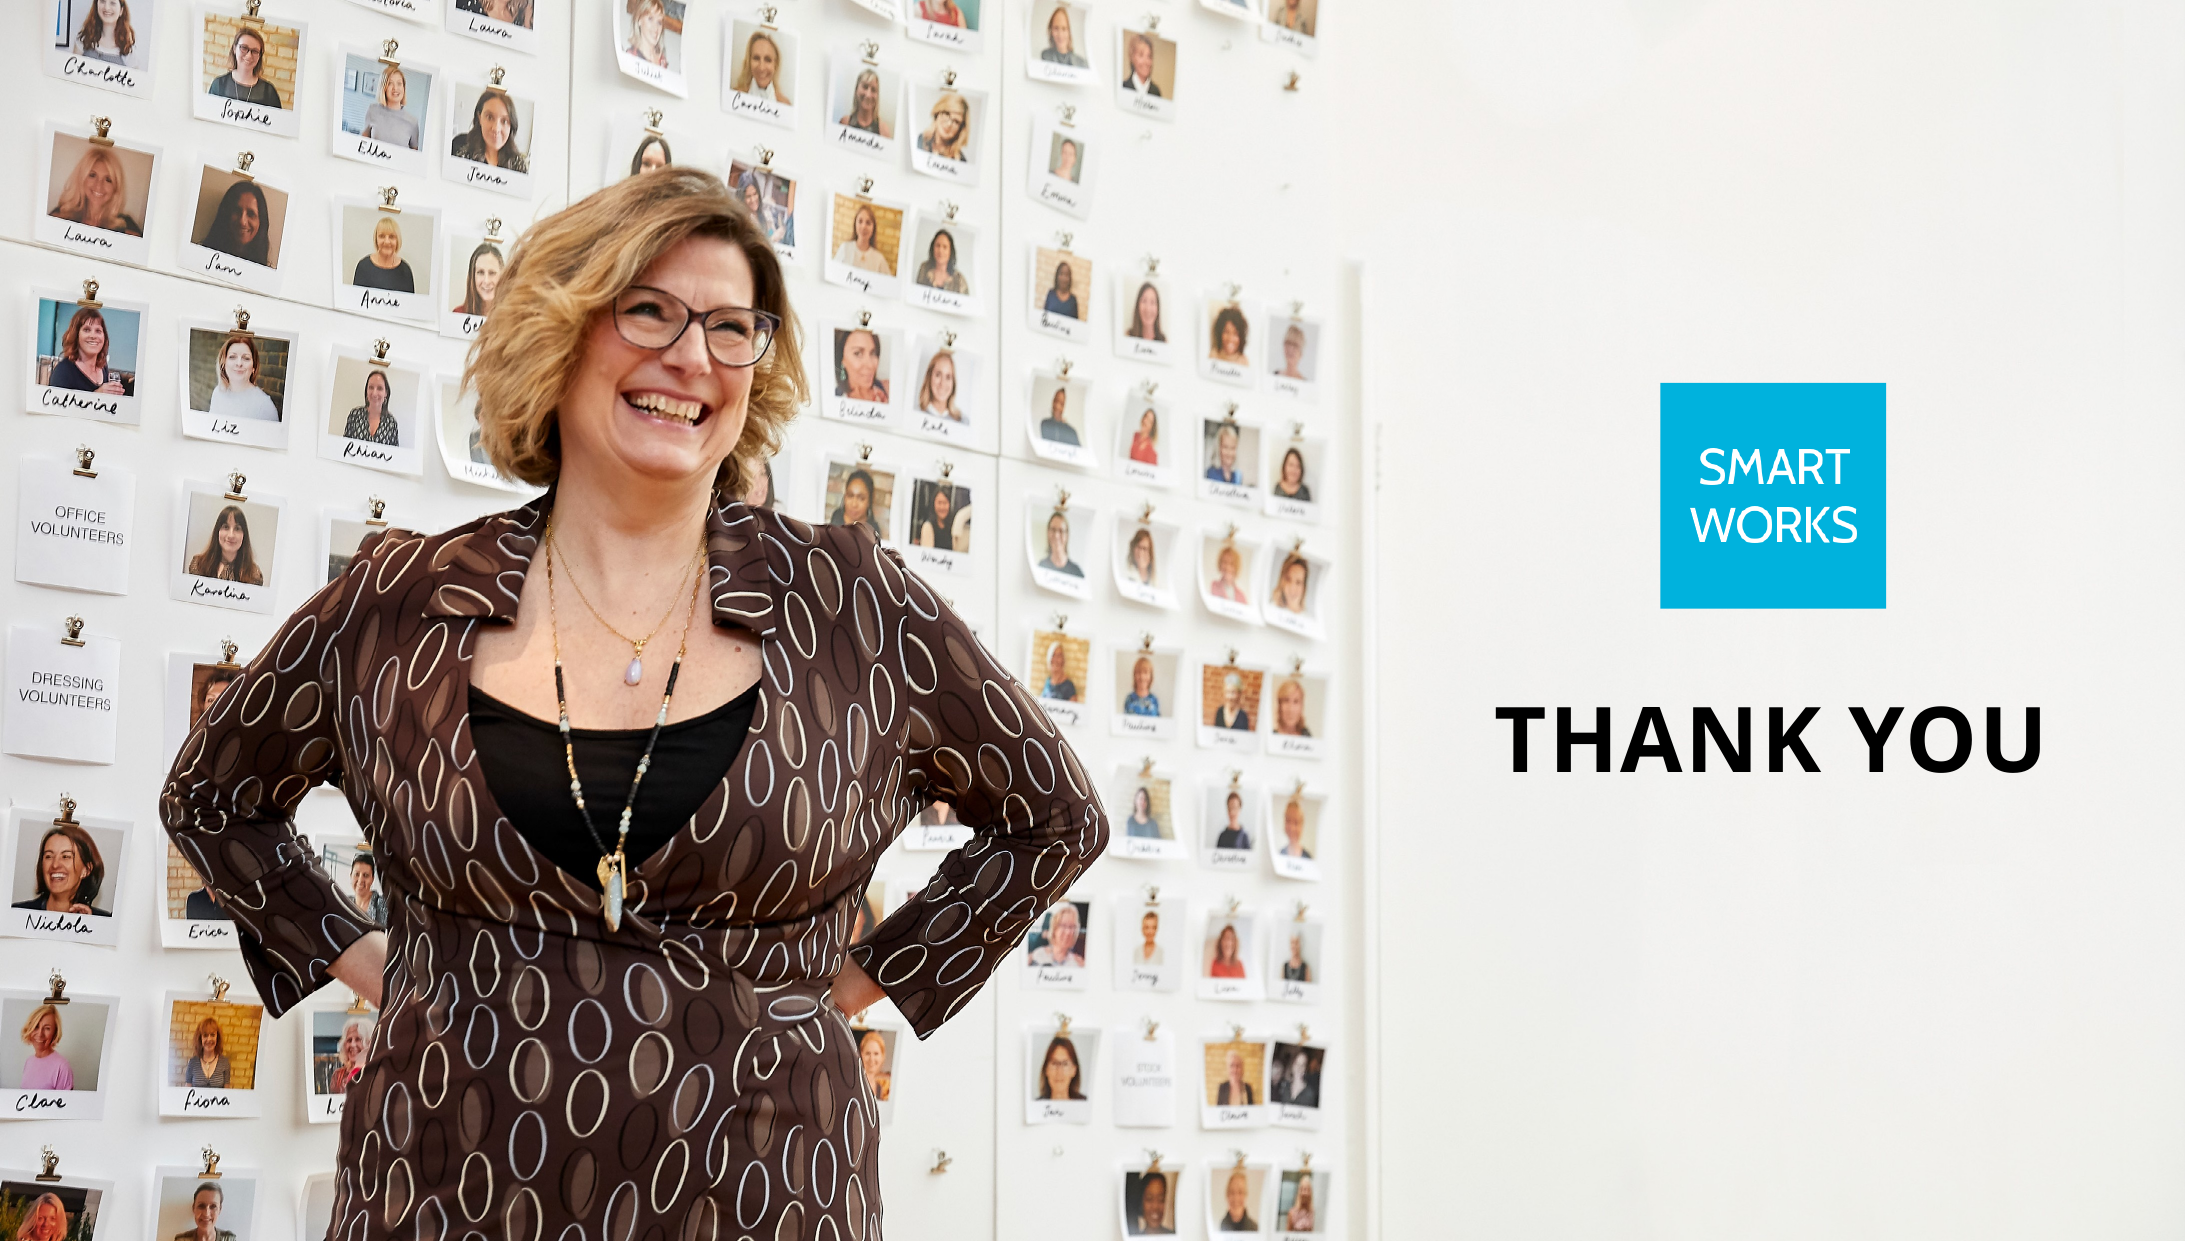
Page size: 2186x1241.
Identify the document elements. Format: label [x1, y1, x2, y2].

text_box [0, 0, 2186, 1241]
